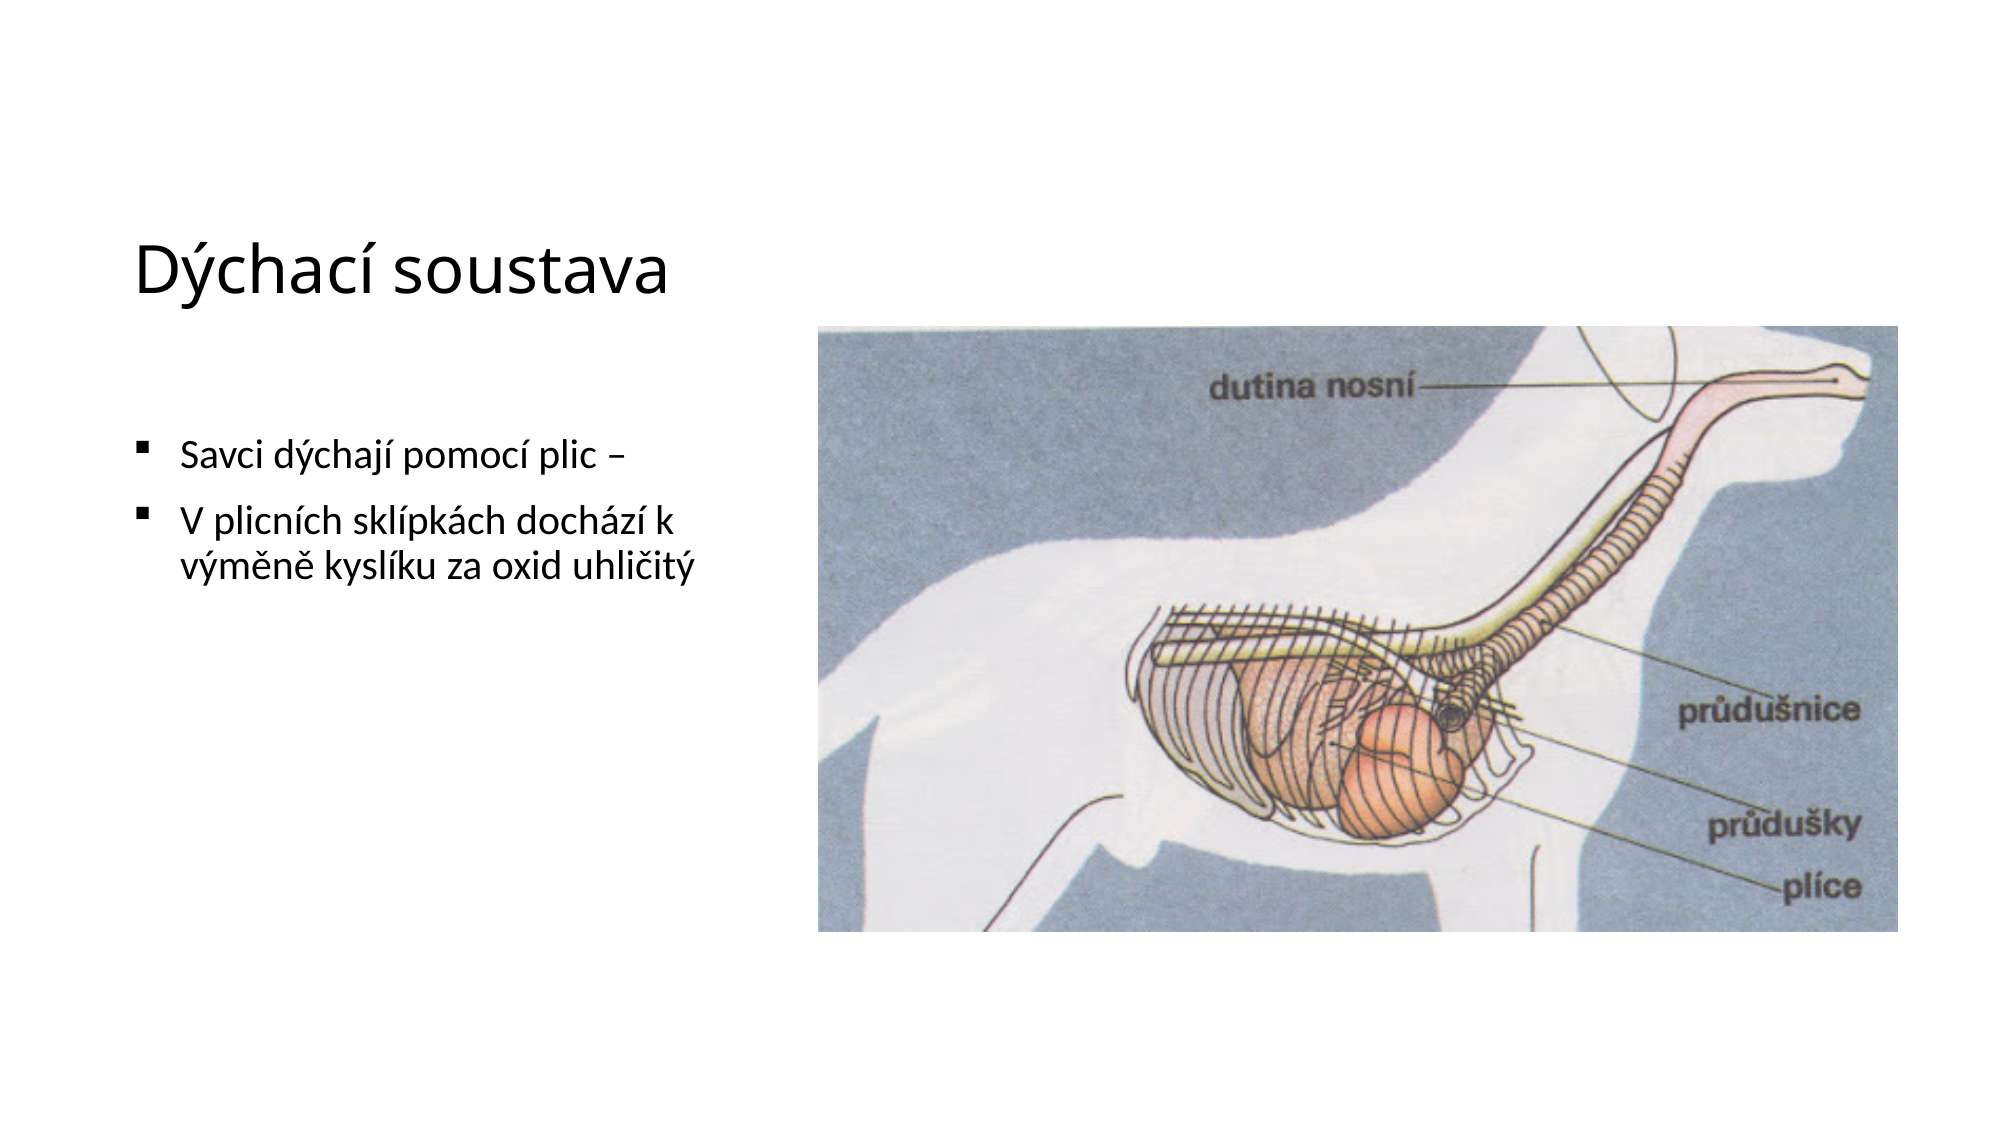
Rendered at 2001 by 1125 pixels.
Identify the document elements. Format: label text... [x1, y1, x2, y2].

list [818, 326, 1898, 932]
title Dýchací soustava [118, 152, 764, 315]
list Savci dýchají pomocí plic – V plicních sklípkách dochází k výměně kyslíku za oxid uhličitý [118, 424, 764, 764]
